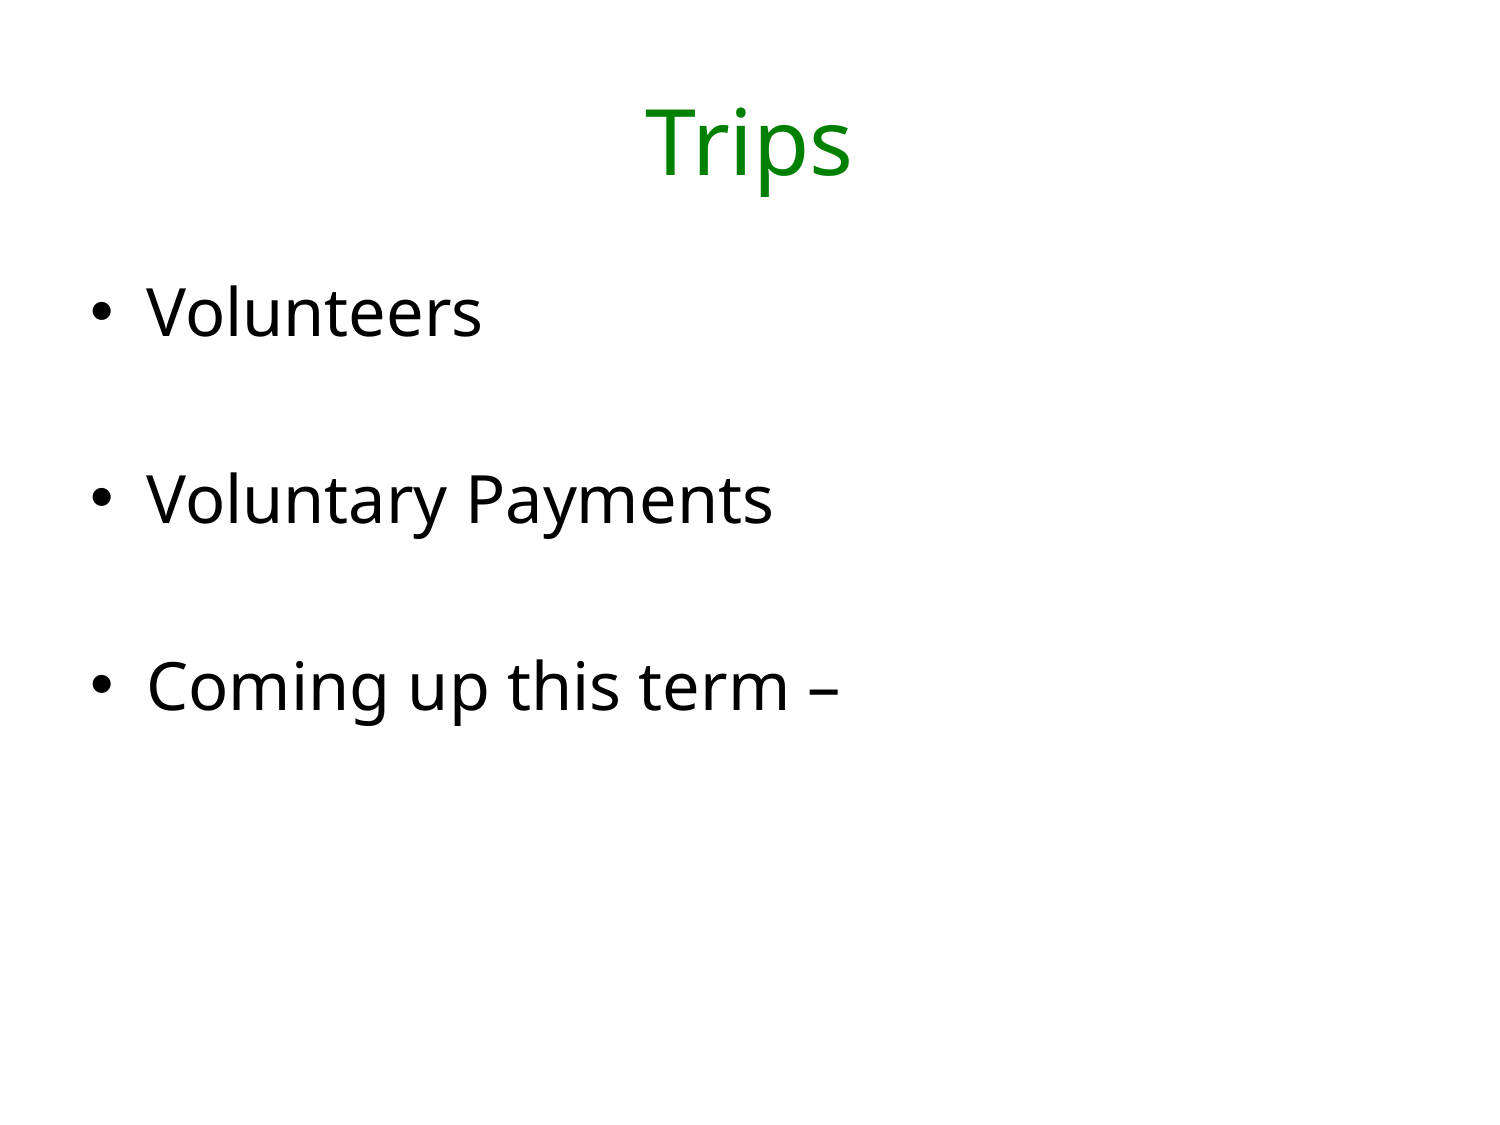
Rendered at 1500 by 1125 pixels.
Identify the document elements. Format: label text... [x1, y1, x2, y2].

list Volunteers Voluntary Payments Coming up this term – [74, 262, 1426, 800]
title Trips [74, 44, 1426, 233]
